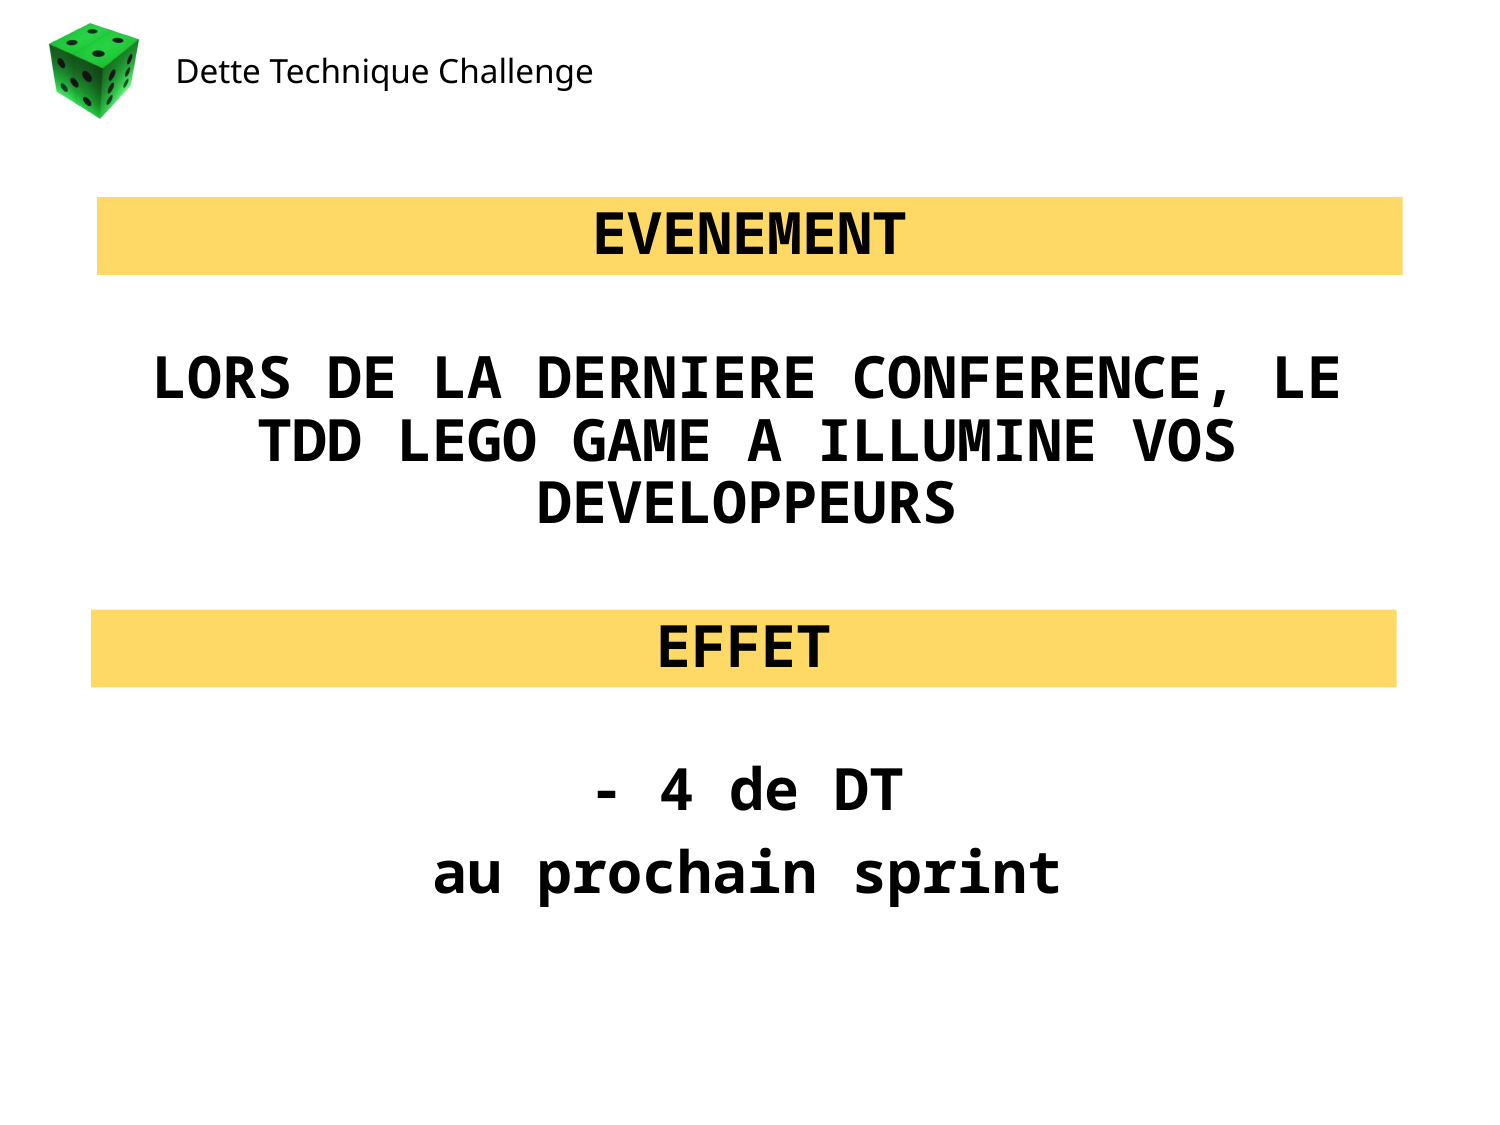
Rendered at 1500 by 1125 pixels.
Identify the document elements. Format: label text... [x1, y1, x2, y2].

text_box EVENEMENT [97, 197, 1403, 275]
text_box EFFET [91, 609, 1397, 688]
text_box - 4 de DT au prochain sprint [94, 687, 1400, 979]
text_box LORS DE LA DERNIERE CONFERENCE, LE TDD LEGO GAME A ILLUMINE VOS DEVELOPPEURS [94, 275, 1400, 610]
picture [46, 23, 143, 119]
text_box Dette Technique Challenge [160, 43, 610, 98]
